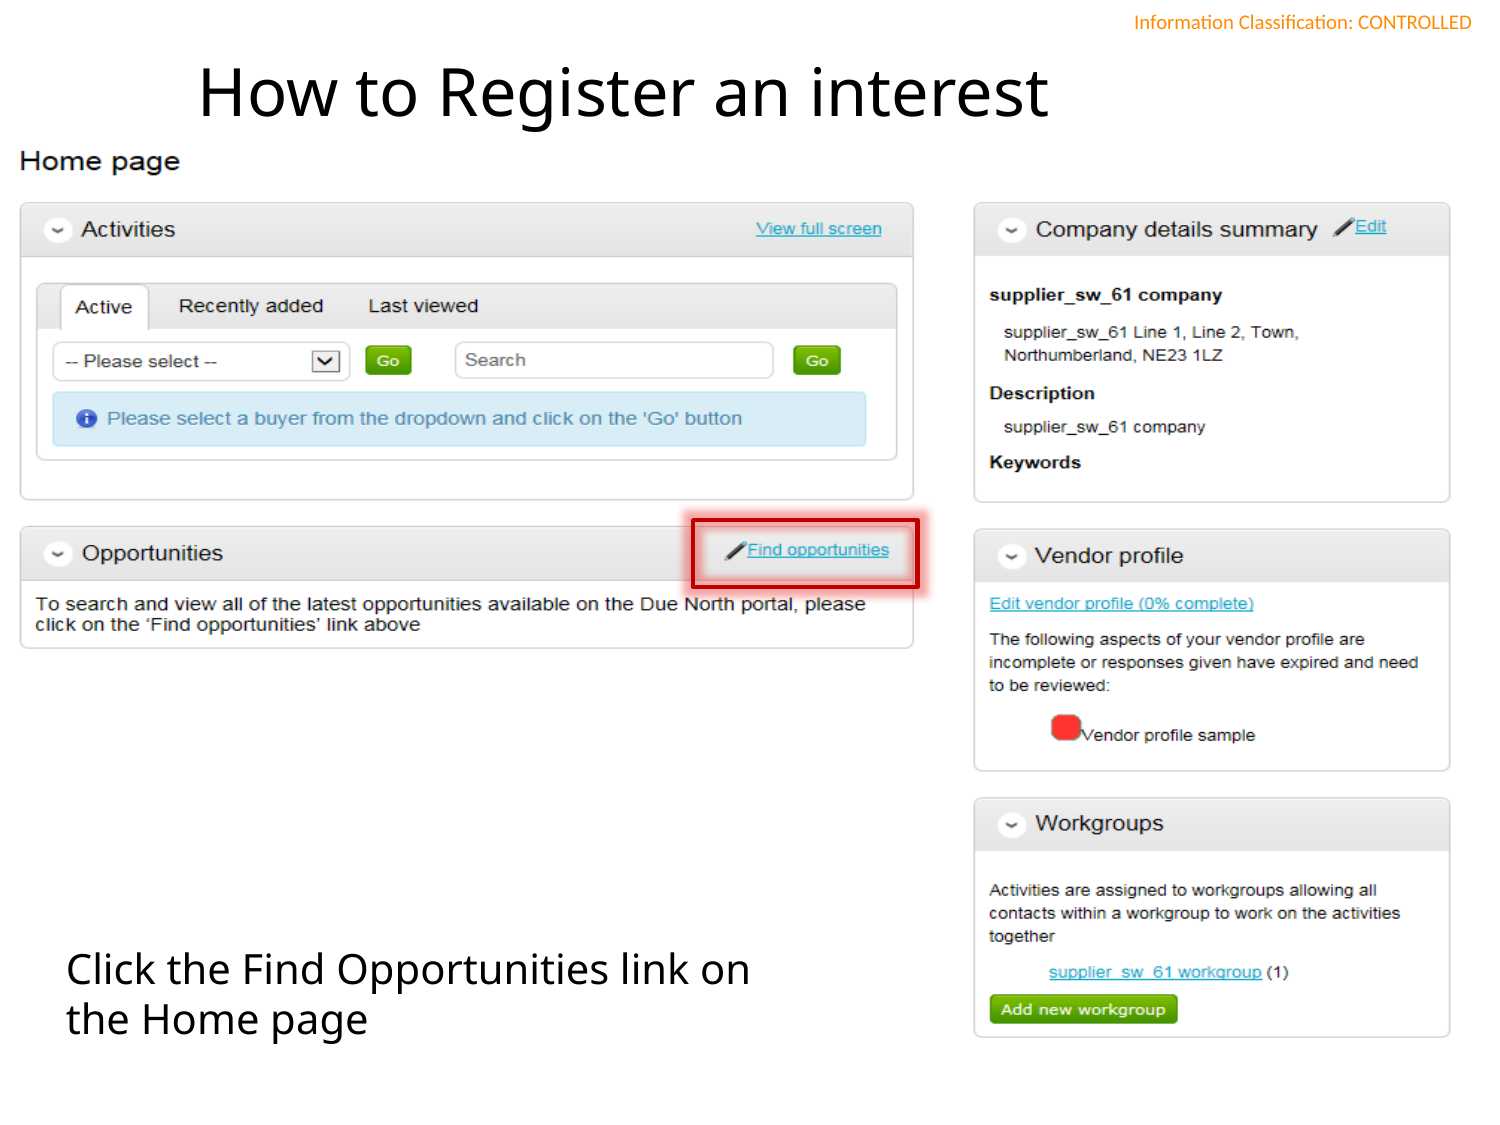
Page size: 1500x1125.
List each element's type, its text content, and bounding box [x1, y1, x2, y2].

text_box [0, 868, 1500, 1125]
list How to Register an interest [183, 42, 1221, 136]
picture [0, 0, 1500, 1052]
